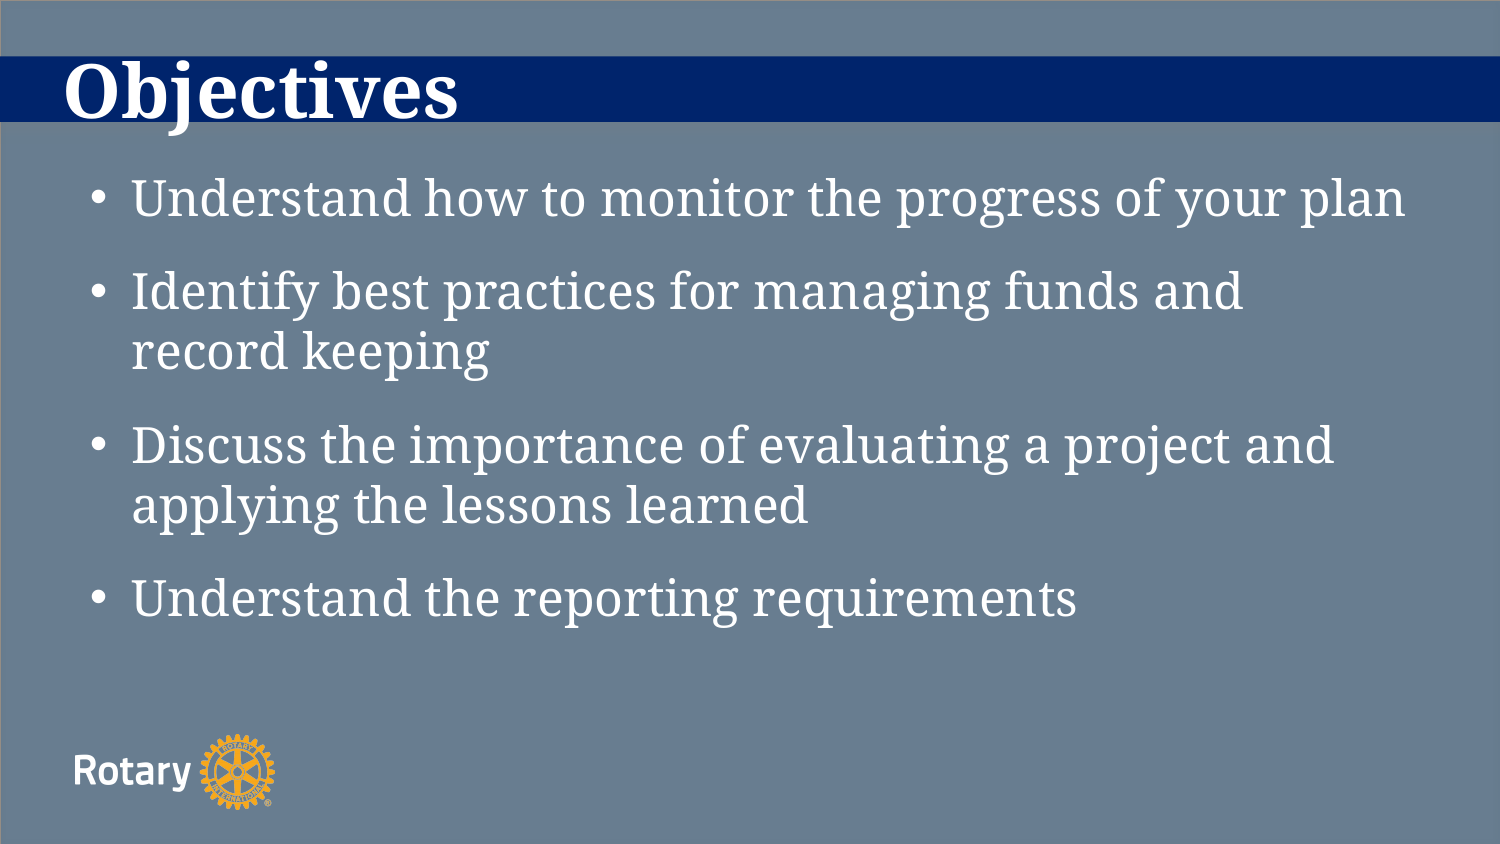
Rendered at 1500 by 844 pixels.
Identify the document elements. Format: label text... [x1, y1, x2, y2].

list Understand how to monitor the progress of your plan Identify best practices for managing funds and record keeping Discuss the importance of evaluating a project and applying the lessons learned Understand the reporting requirements [75, 159, 1425, 735]
title Objectives [62, 56, 1500, 122]
picture [75, 735, 275, 810]
